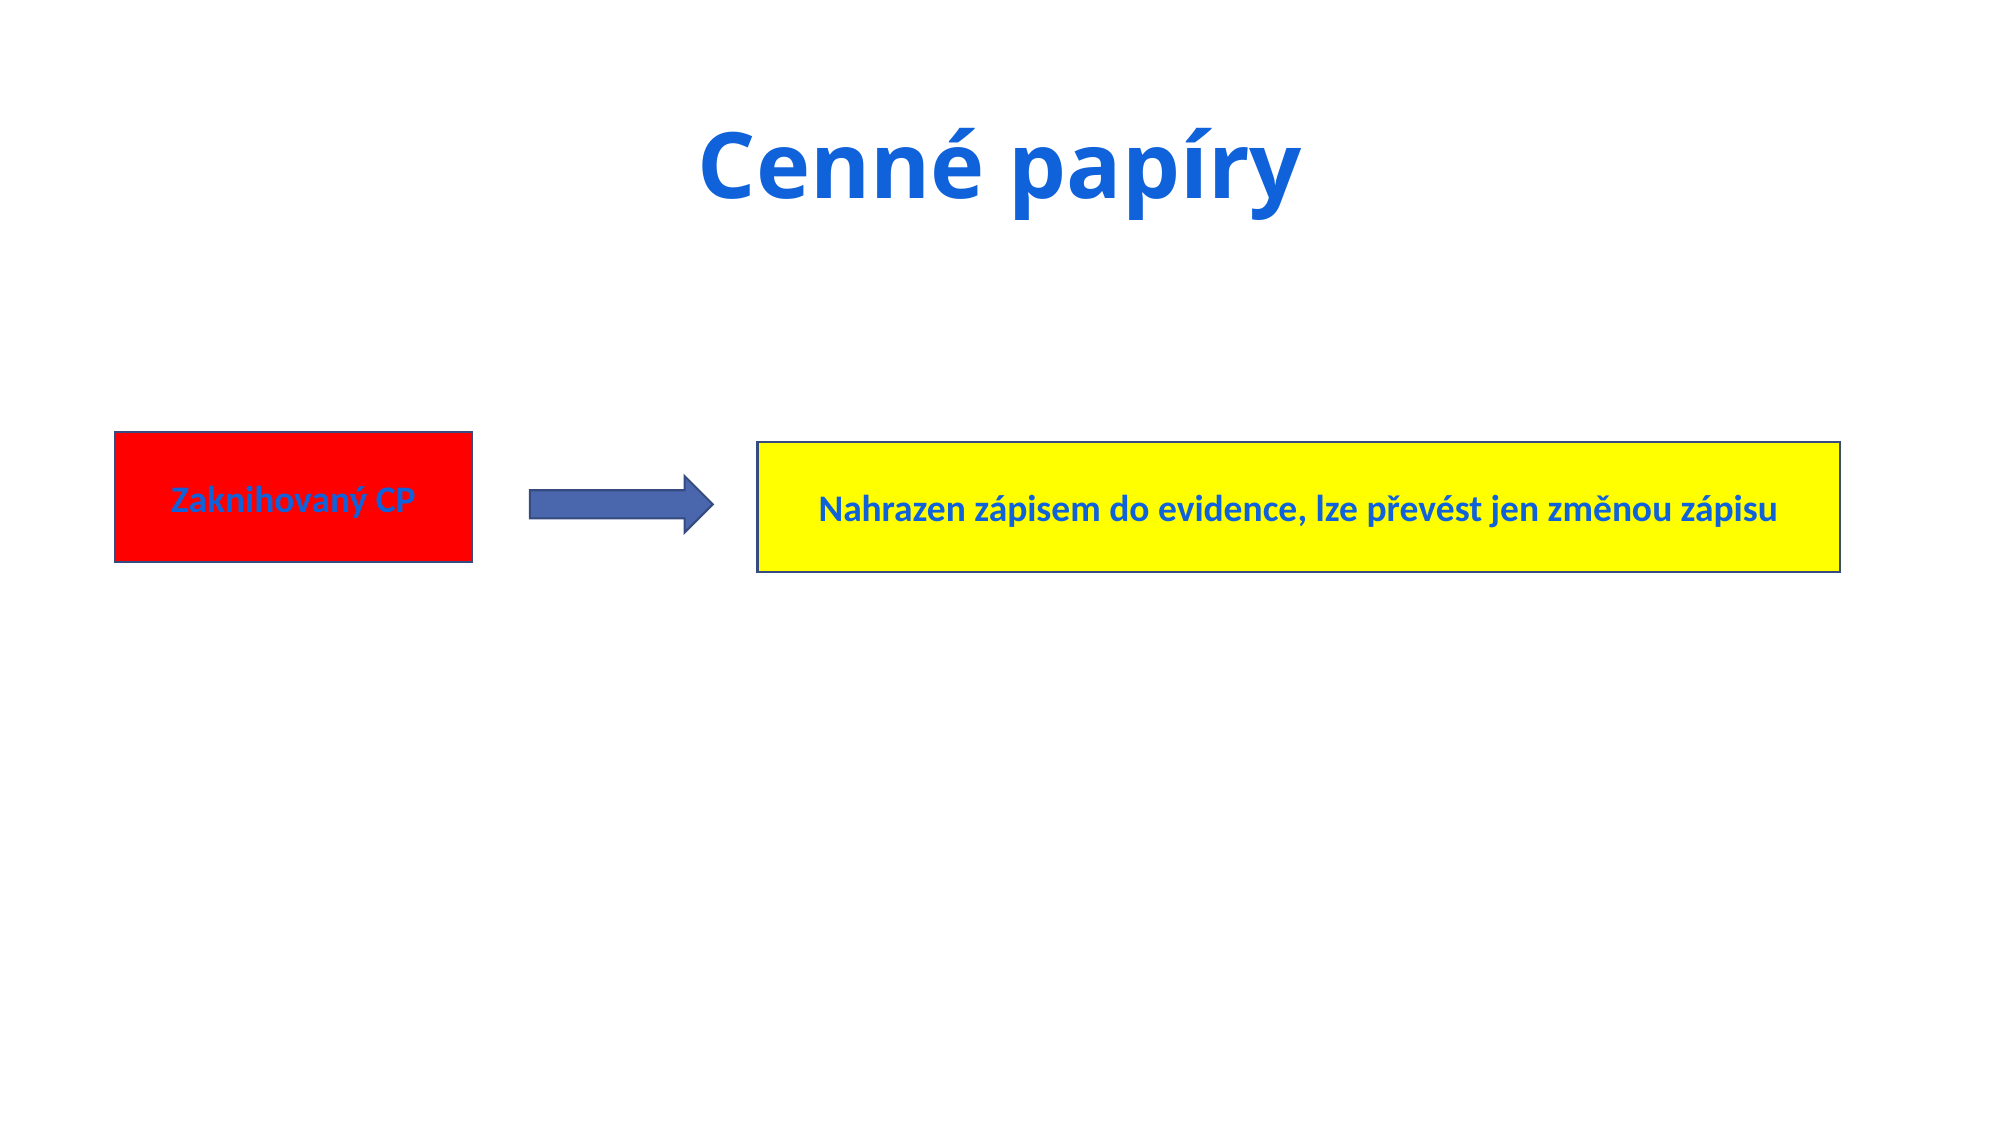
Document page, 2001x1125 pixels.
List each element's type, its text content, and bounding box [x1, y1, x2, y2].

title Cenné papíry [137, 59, 1863, 278]
text_box Nahrazen zápisem do evidence, lze převést jen změnou zápisu [756, 441, 1841, 573]
text_box [528, 473, 715, 536]
text_box Zaknihovaný CP [114, 431, 473, 563]
